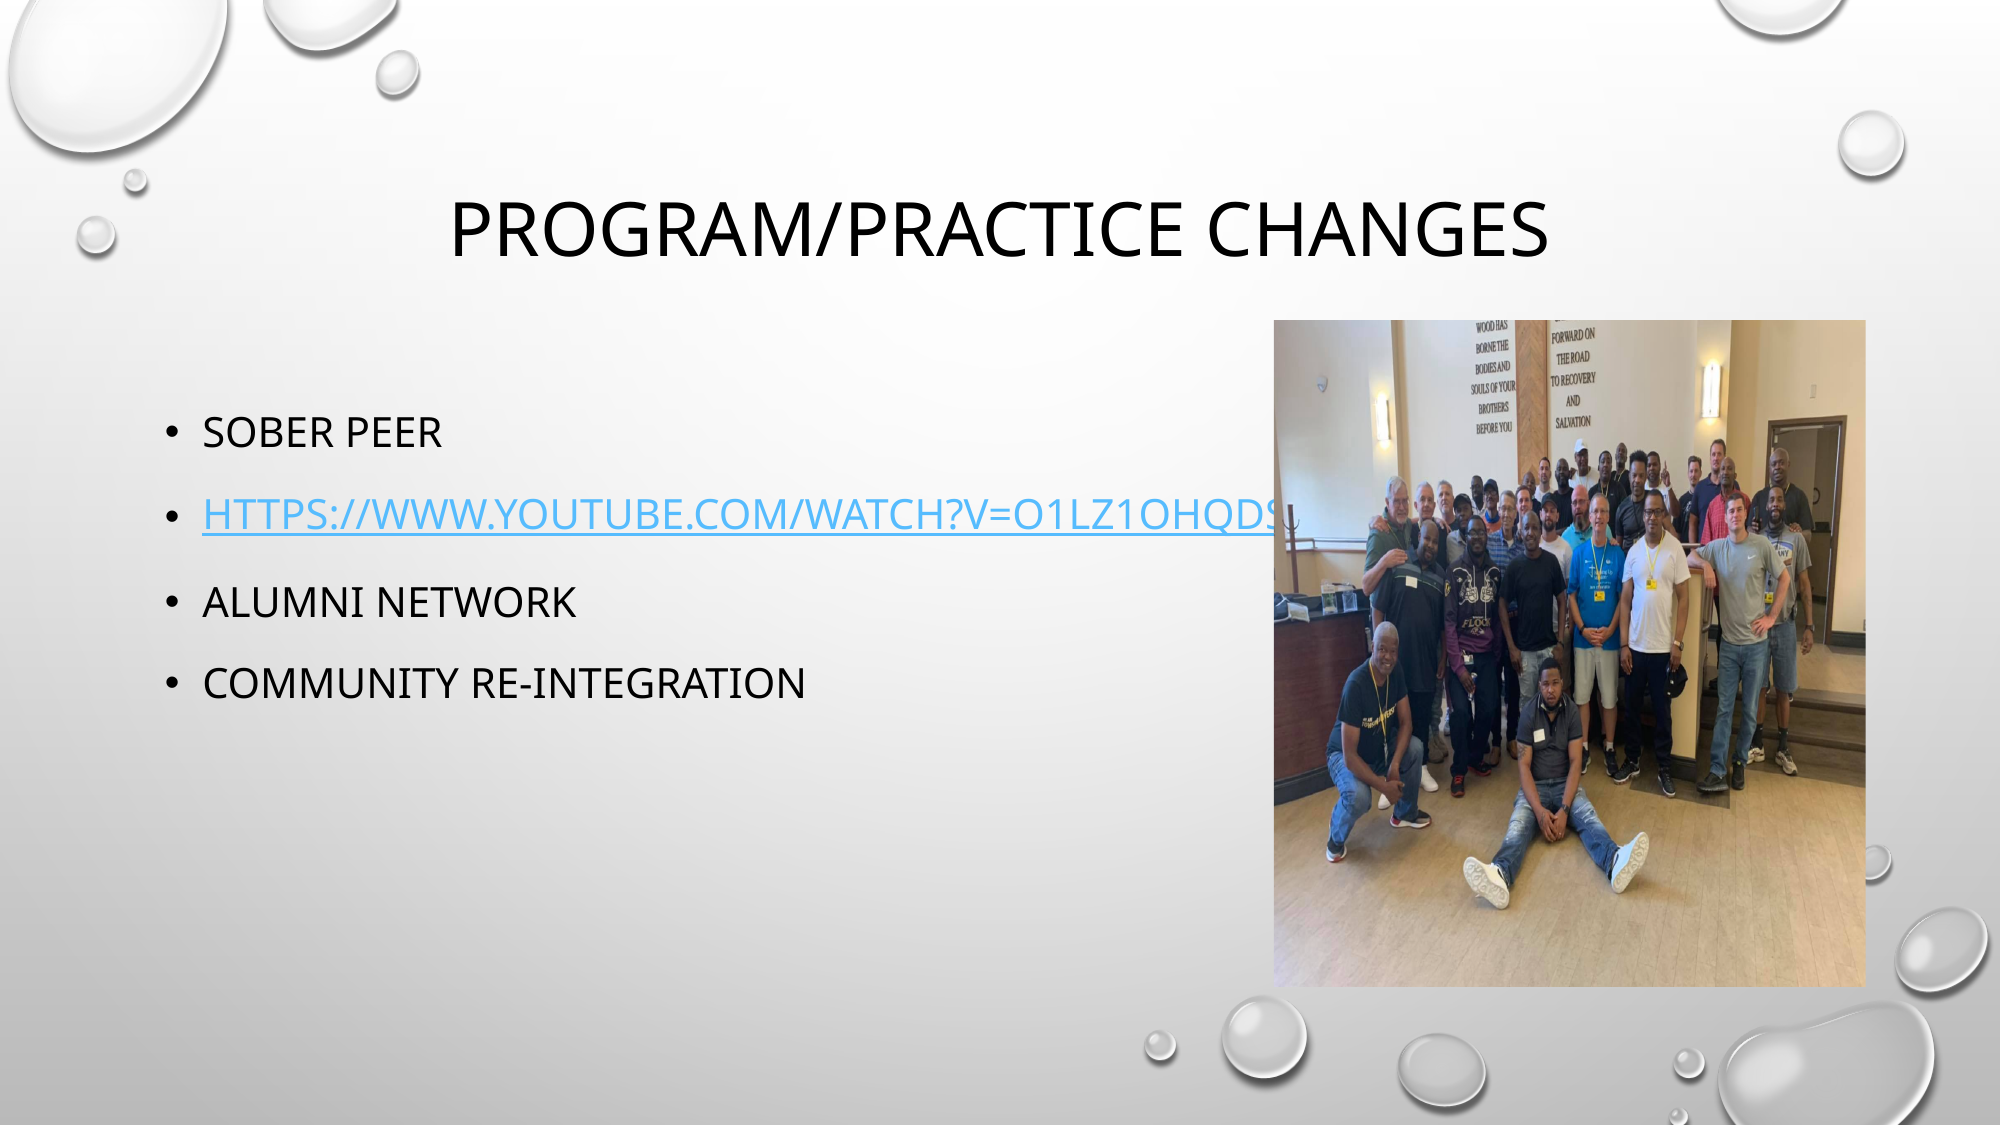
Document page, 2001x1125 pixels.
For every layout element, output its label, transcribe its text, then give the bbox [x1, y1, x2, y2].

title Program/Practice Changes [149, 101, 1851, 364]
list SOBER PEER https://www.youtube.com/watch?v=o1lz1OhqdSg ALUMNI NETWORK COMMUNITY RE-INTEGRATION [149, 388, 1267, 950]
picture [0, 0, 2000, 1125]
